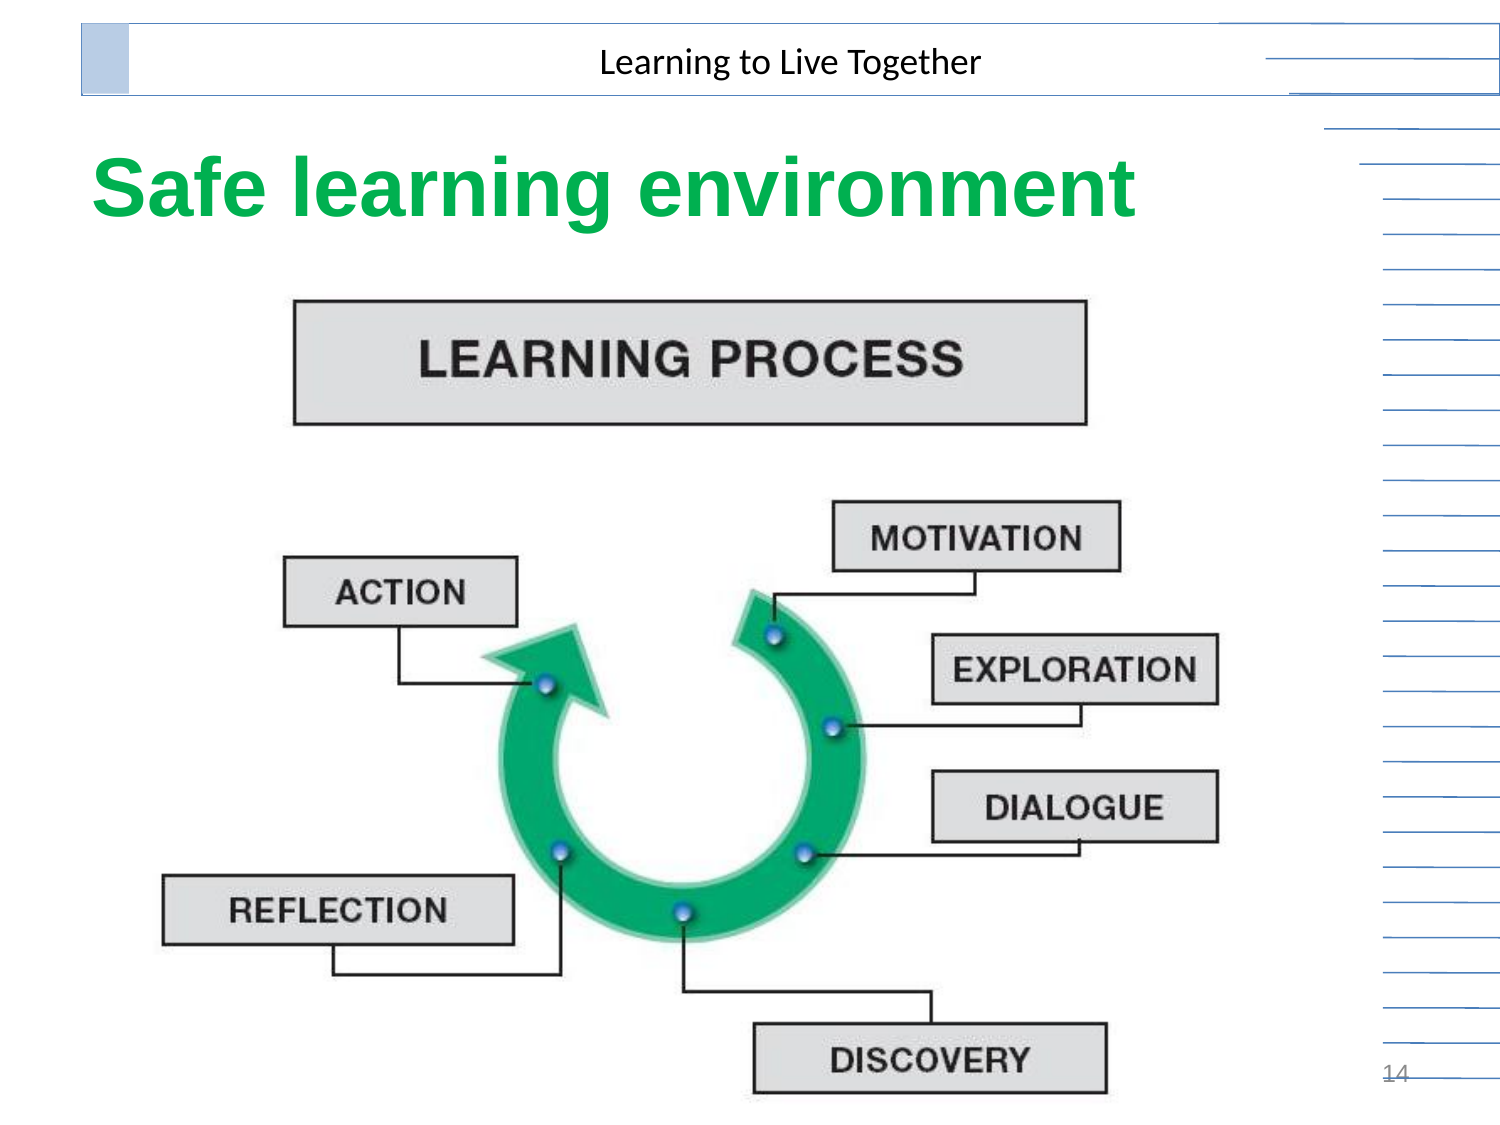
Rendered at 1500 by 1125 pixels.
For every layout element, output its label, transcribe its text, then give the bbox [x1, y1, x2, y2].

slide_number 14 [1275, 1042, 1425, 1103]
text_box Learning to Live Together [131, 23, 1500, 96]
title Safe learning environment [76, 116, 1426, 250]
text_box [80, 21, 131, 96]
picture [135, 268, 1270, 1125]
